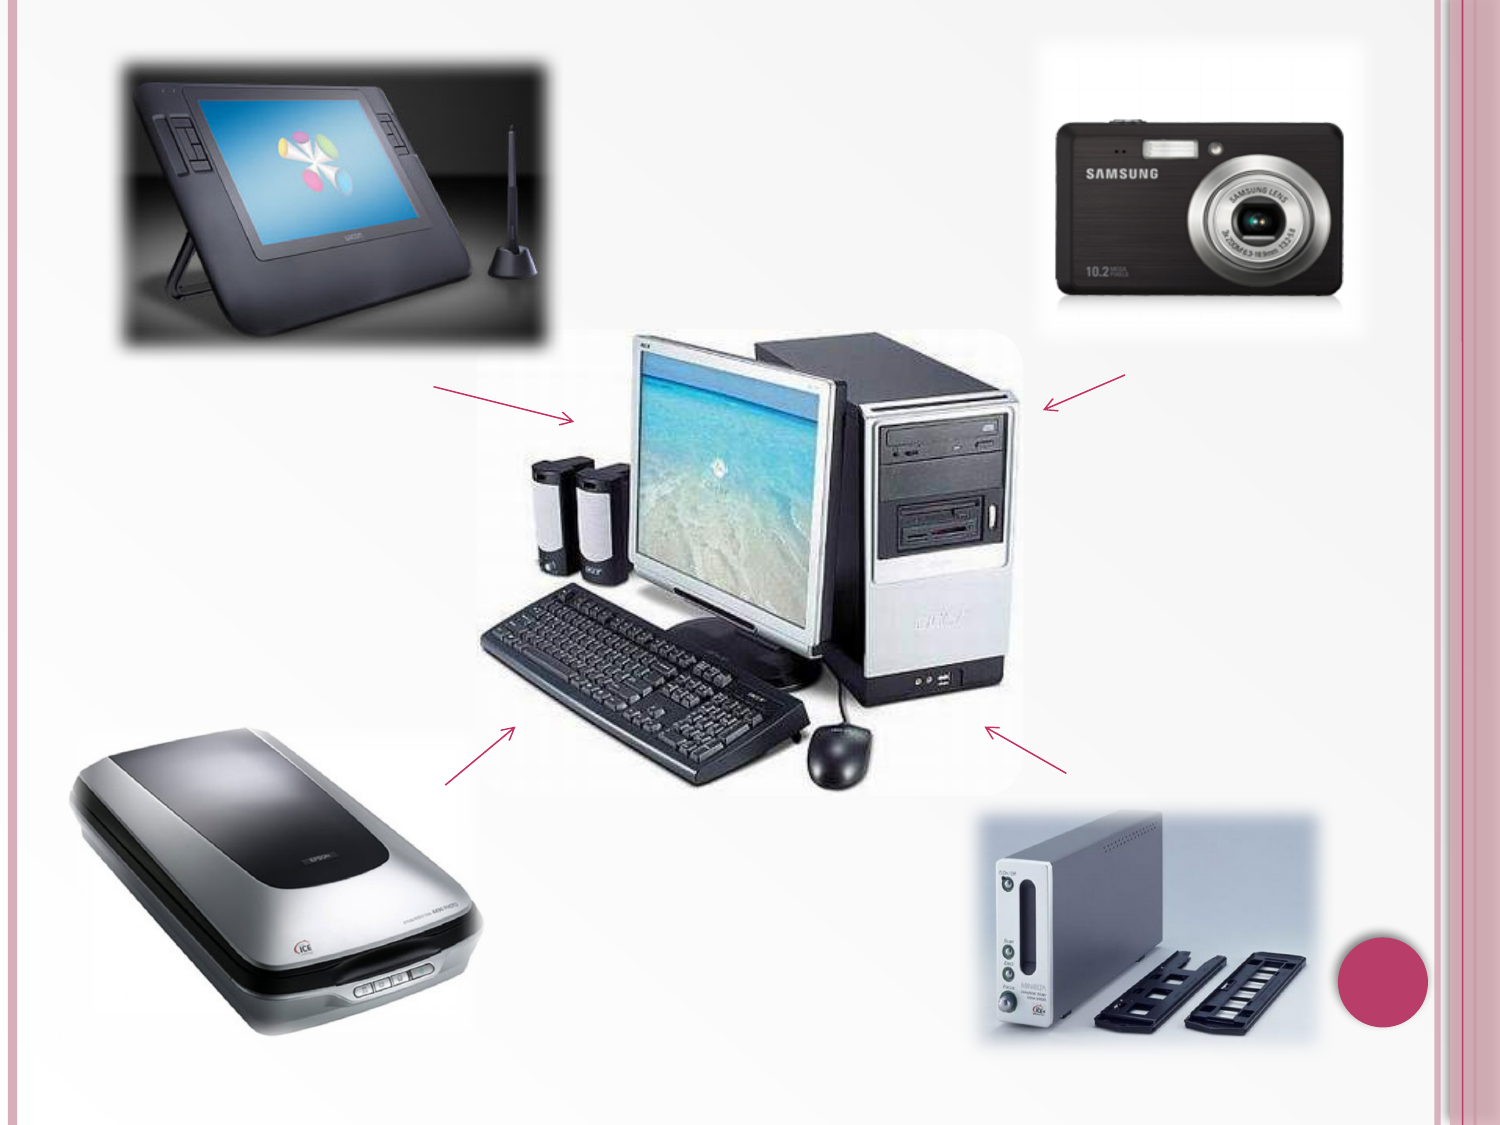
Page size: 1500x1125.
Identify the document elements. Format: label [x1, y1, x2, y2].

picture [58, 23, 1383, 1063]
text_box [1042, 374, 1126, 411]
text_box [433, 386, 575, 423]
text_box [984, 726, 1067, 774]
text_box [445, 726, 516, 786]
